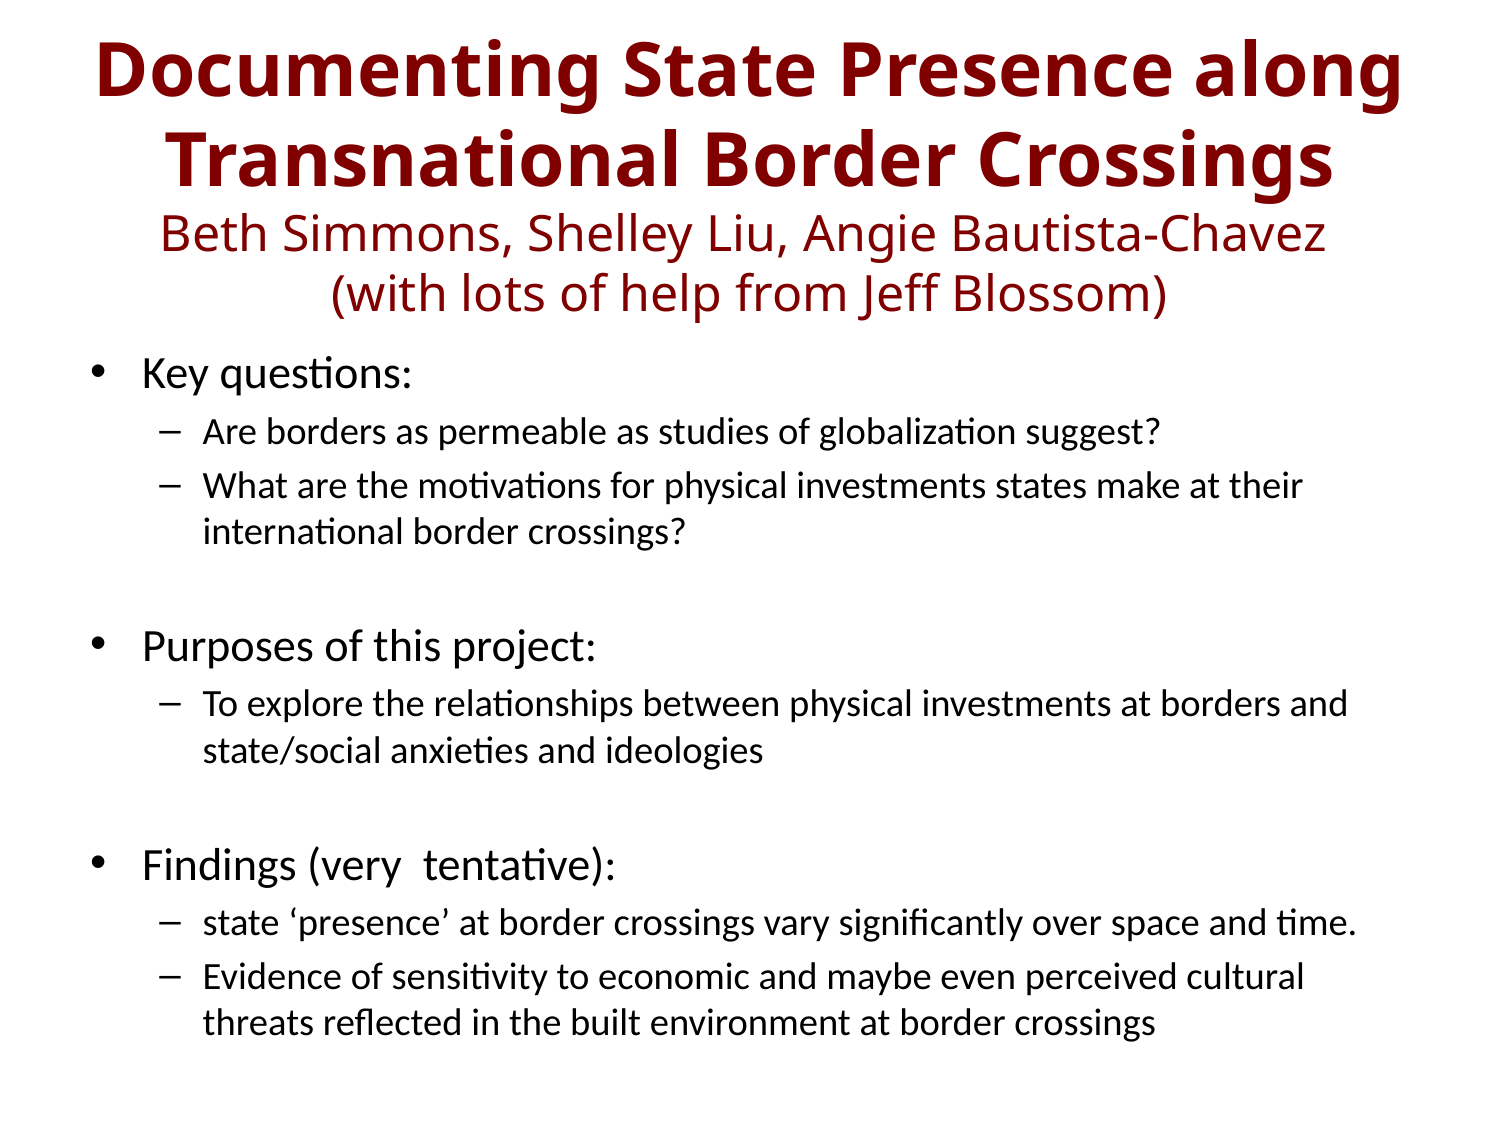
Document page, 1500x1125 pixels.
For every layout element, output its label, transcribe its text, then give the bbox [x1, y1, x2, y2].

title Documenting State Presence along Transnational Border Crossings Beth Simmons, Shelley Liu, Angie Bautista-Chavez (with lots of help from Jeff Blossom) [75, 77, 1425, 265]
list Key questions: Are borders as permeable as studies of globalization suggest? What are the motivations for physical investments states make at their international border crossings? Purposes of this project: To explore the relationships between physical investments at borders and state/social anxieties and ideologies Findings (very tentative): state ‘presence’ at border crossings vary significantly over space and time. Evidence of sensitivity to economic and maybe even perceived cultural threats reflected in the built environment at border crossings [75, 335, 1425, 1078]
